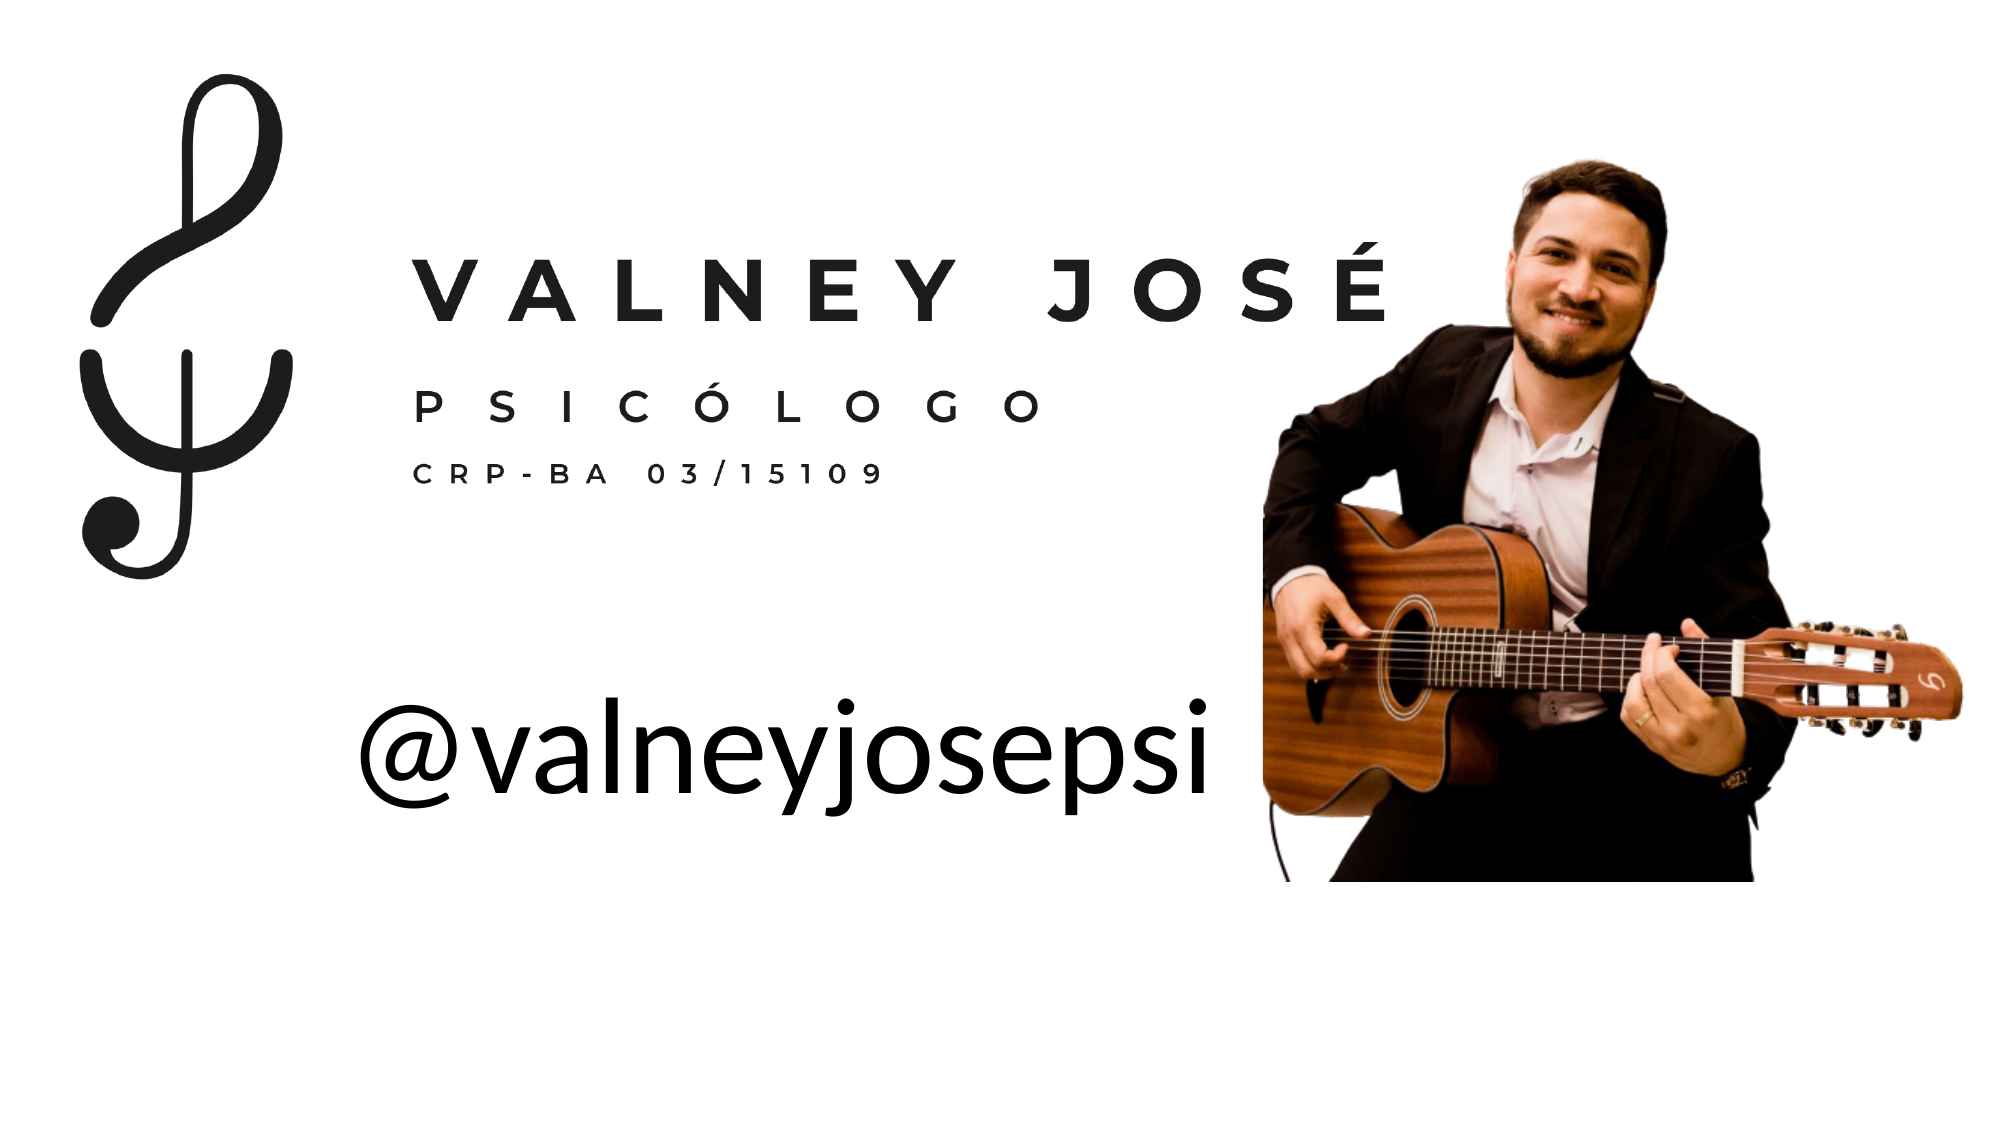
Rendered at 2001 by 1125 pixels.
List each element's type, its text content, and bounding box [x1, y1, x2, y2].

picture [0, 0, 1973, 882]
text_box @valneyjosepsi [332, 758, 1262, 829]
